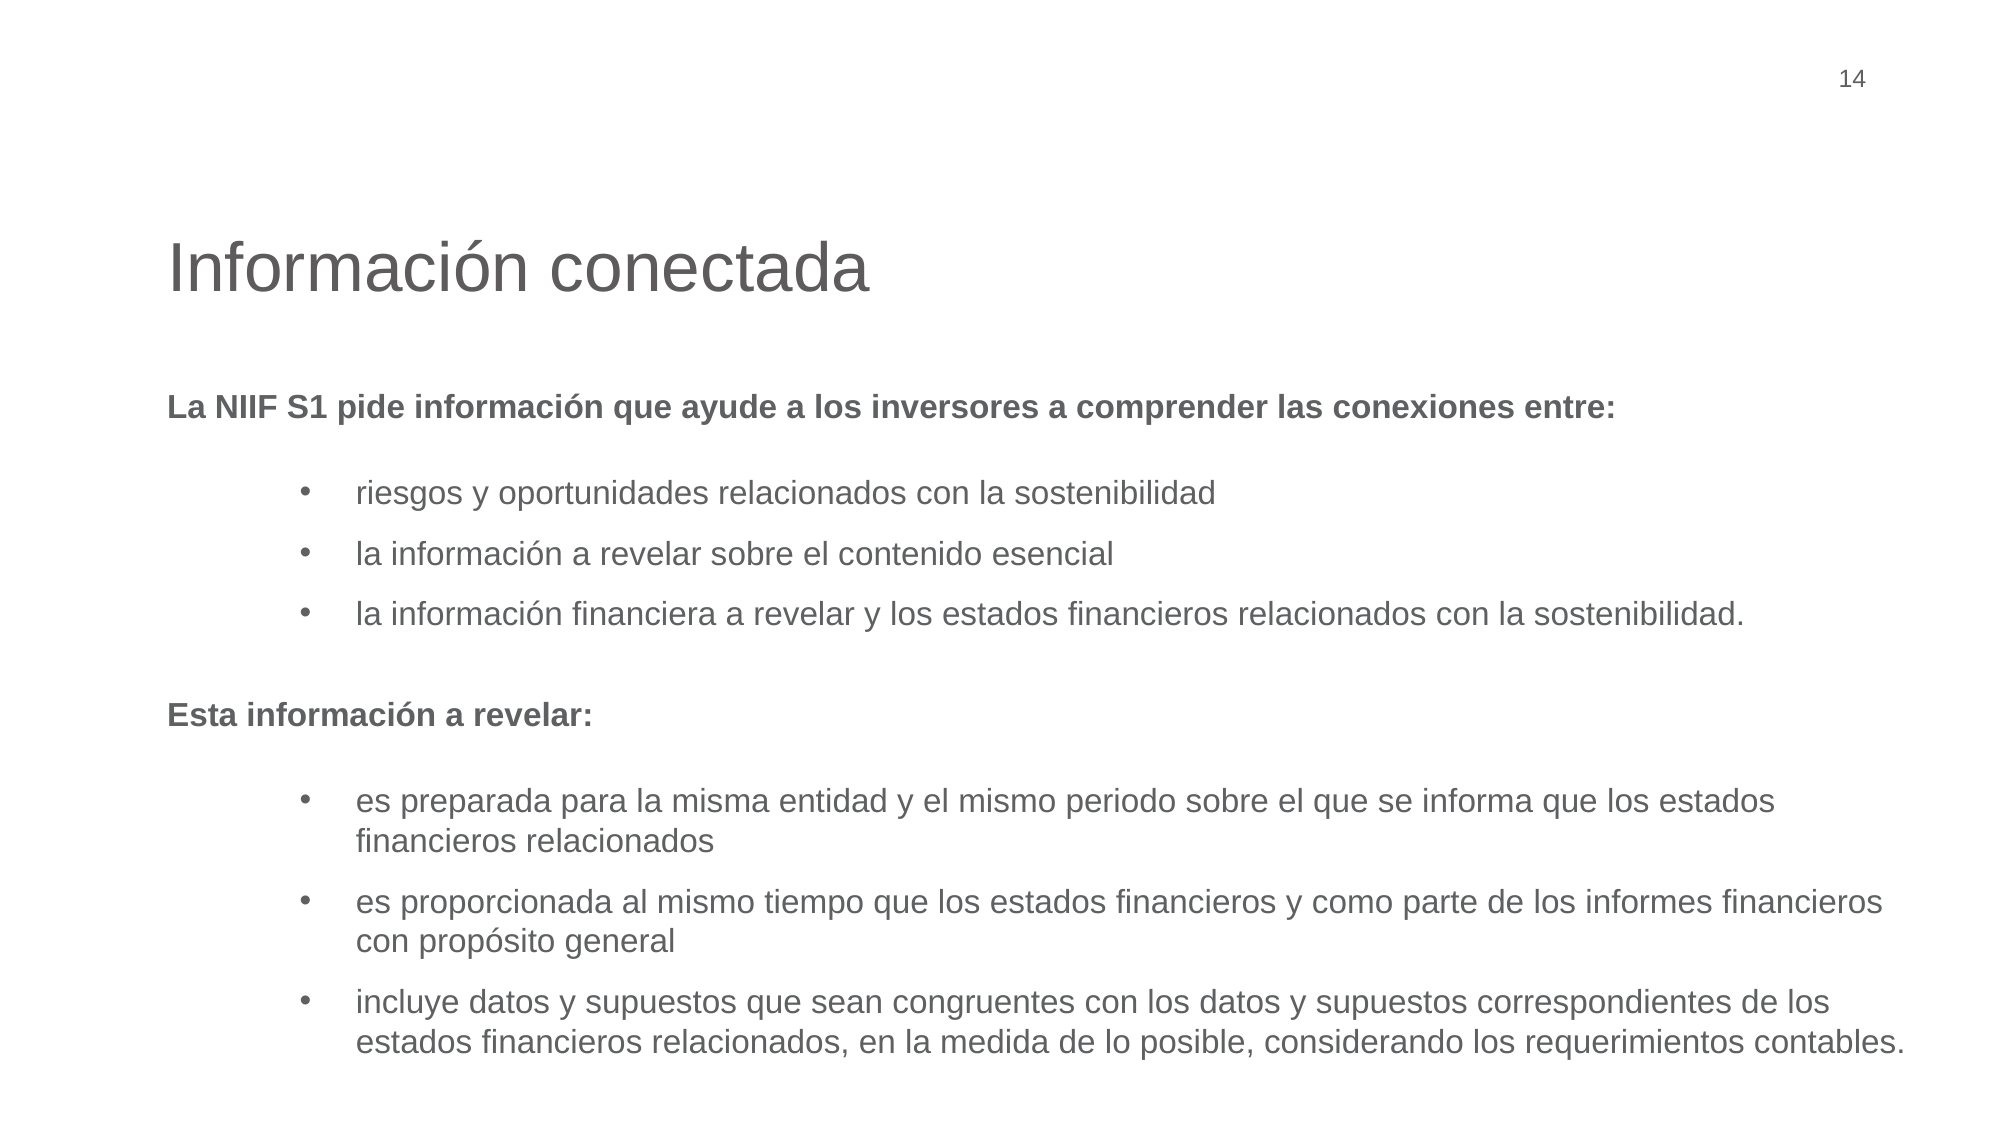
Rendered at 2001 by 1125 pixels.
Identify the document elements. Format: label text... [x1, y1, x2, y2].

list Información conectada [167, 221, 1839, 329]
footer 14 [1838, 62, 1940, 105]
text_box La NIIF S1 pide información que ayude a los inversores a comprender las conexiones entre: riesgos y oportunidades relacionados con la sostenibilidad la información a revelar sobre el contenido esencial la información financiera a revelar y los estados financieros relacionados con la sostenibilidad. Esta información a revelar: es preparada para la misma entidad y el mismo periodo sobre el que se informa que los estados financieros relacionados es proporcionada al mismo tiempo que los estados financieros y como parte de los informes financieros con propósito general incluye datos y supuestos que sean congruentes con los datos y supuestos correspondientes de los estados financieros relacionados, en la medida de lo posible, considerando los requerimientos contables. [167, 385, 1922, 1108]
